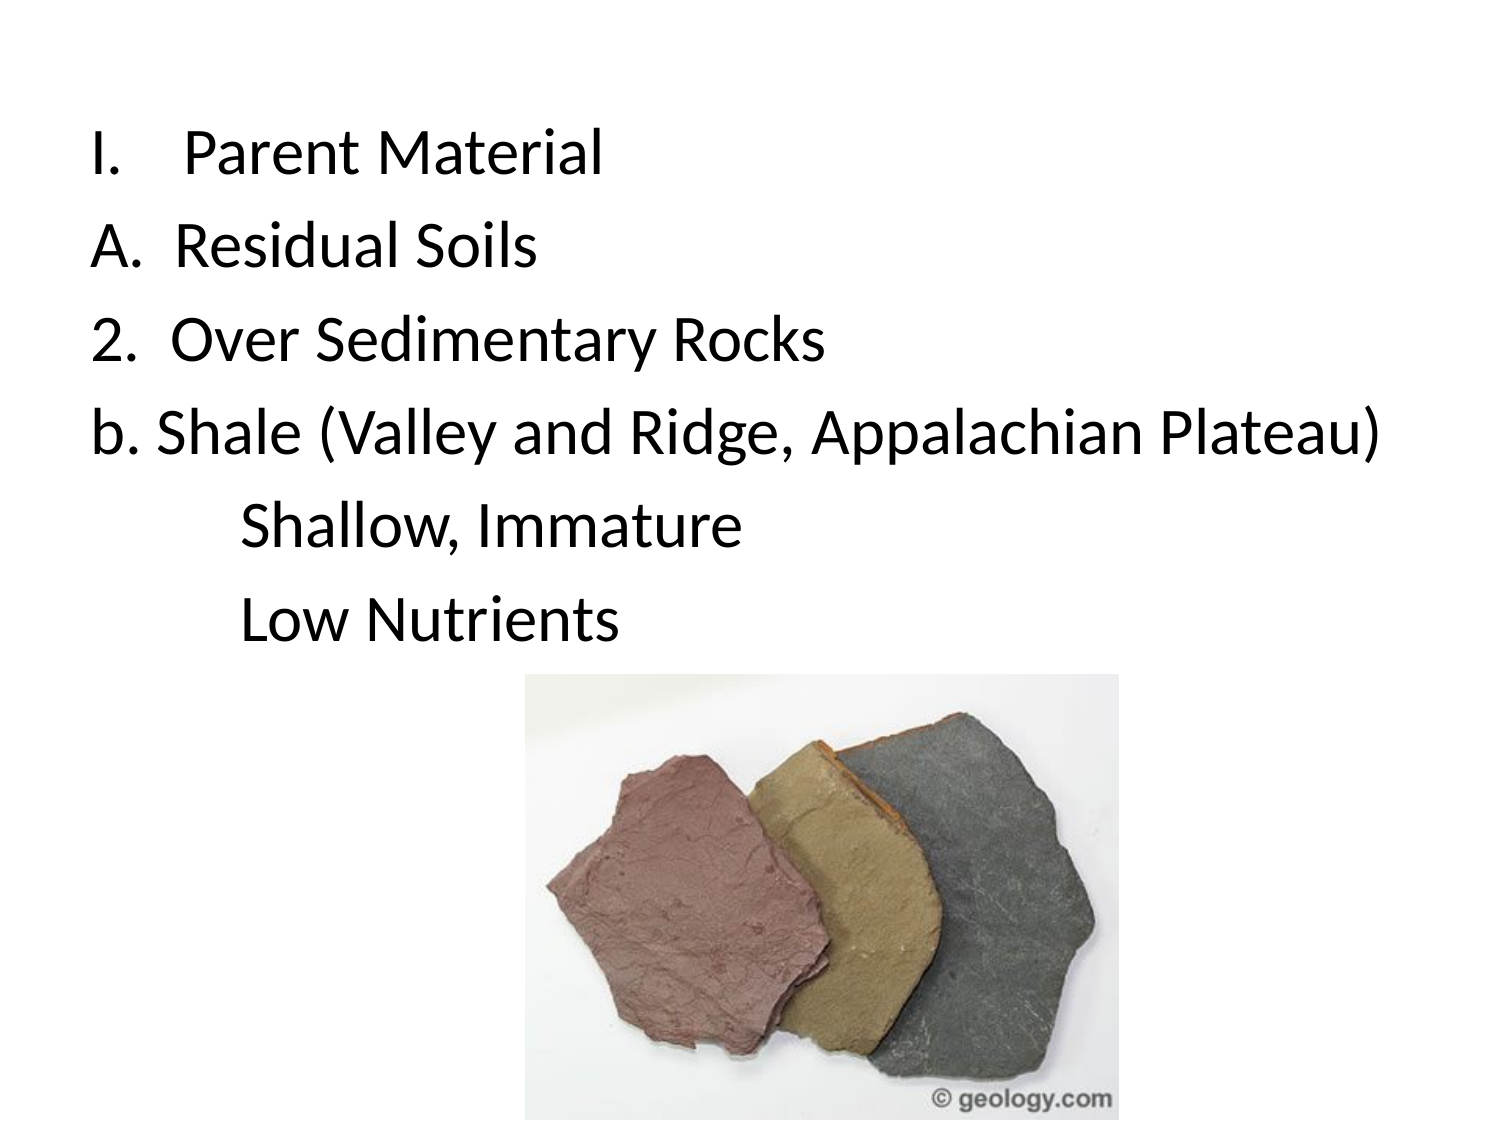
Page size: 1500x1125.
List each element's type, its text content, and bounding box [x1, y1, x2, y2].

picture [524, 674, 1119, 1121]
list Parent Material Residual Soils 2. Over Sedimentary Rocks b. Shale (Valley and Ridge, Appalachian Plateau) Shallow, Immature Low Nutrients [75, 99, 1425, 843]
